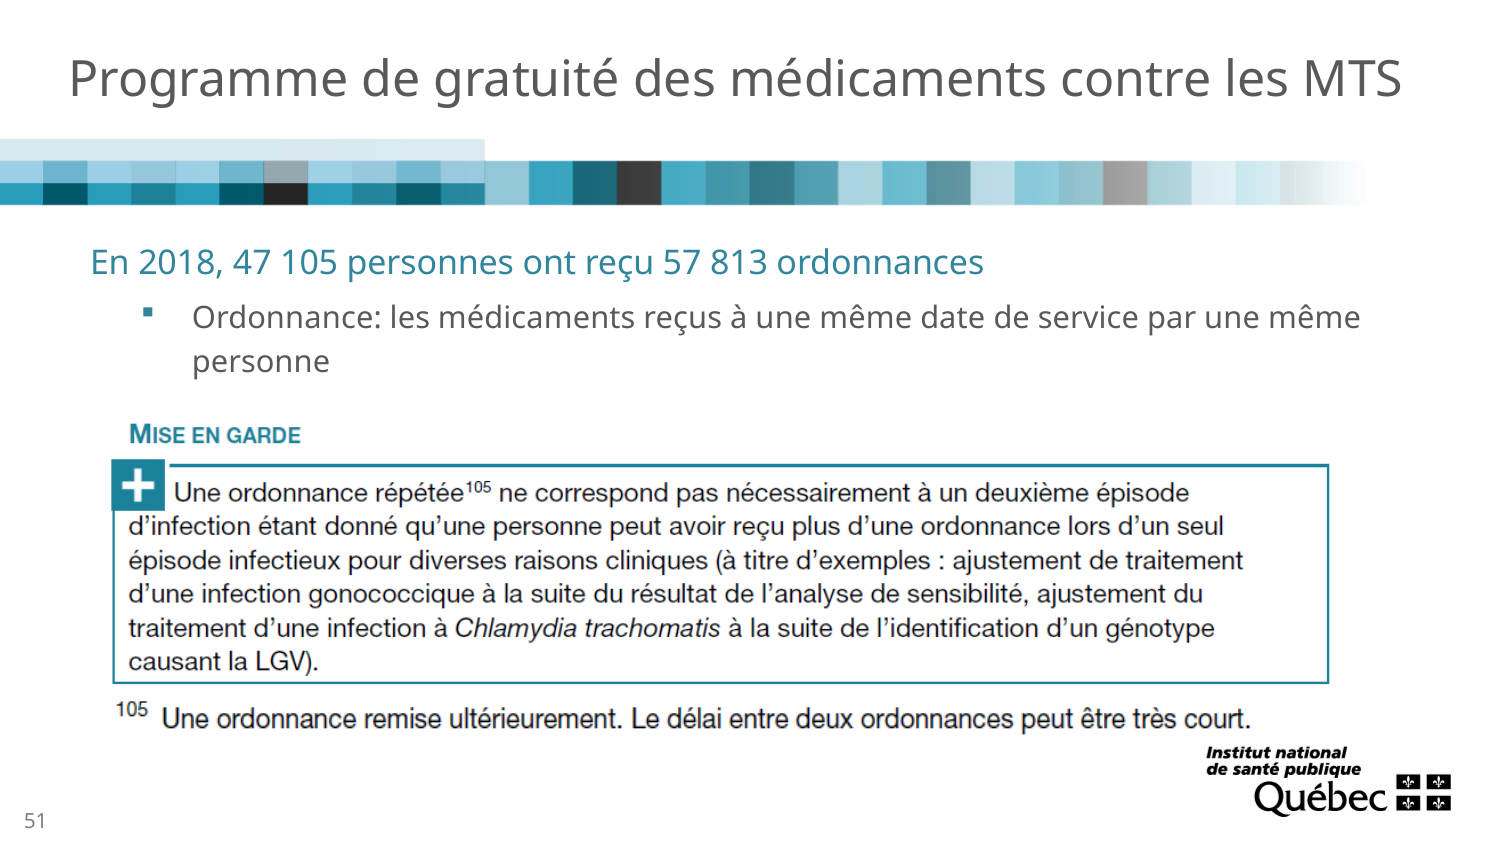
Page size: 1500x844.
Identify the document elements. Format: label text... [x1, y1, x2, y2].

picture [0, 0, 1500, 844]
title Programme de gratuité des médicaments contre les MTS [53, 5, 1425, 147]
text_box En 2018, 47 105 personnes ont reçu 57 813 ordonnances Ordonnance: les médicaments reçus à une même date de service par une même personne [74, 232, 1488, 387]
slide_number 51 [0, 799, 63, 844]
